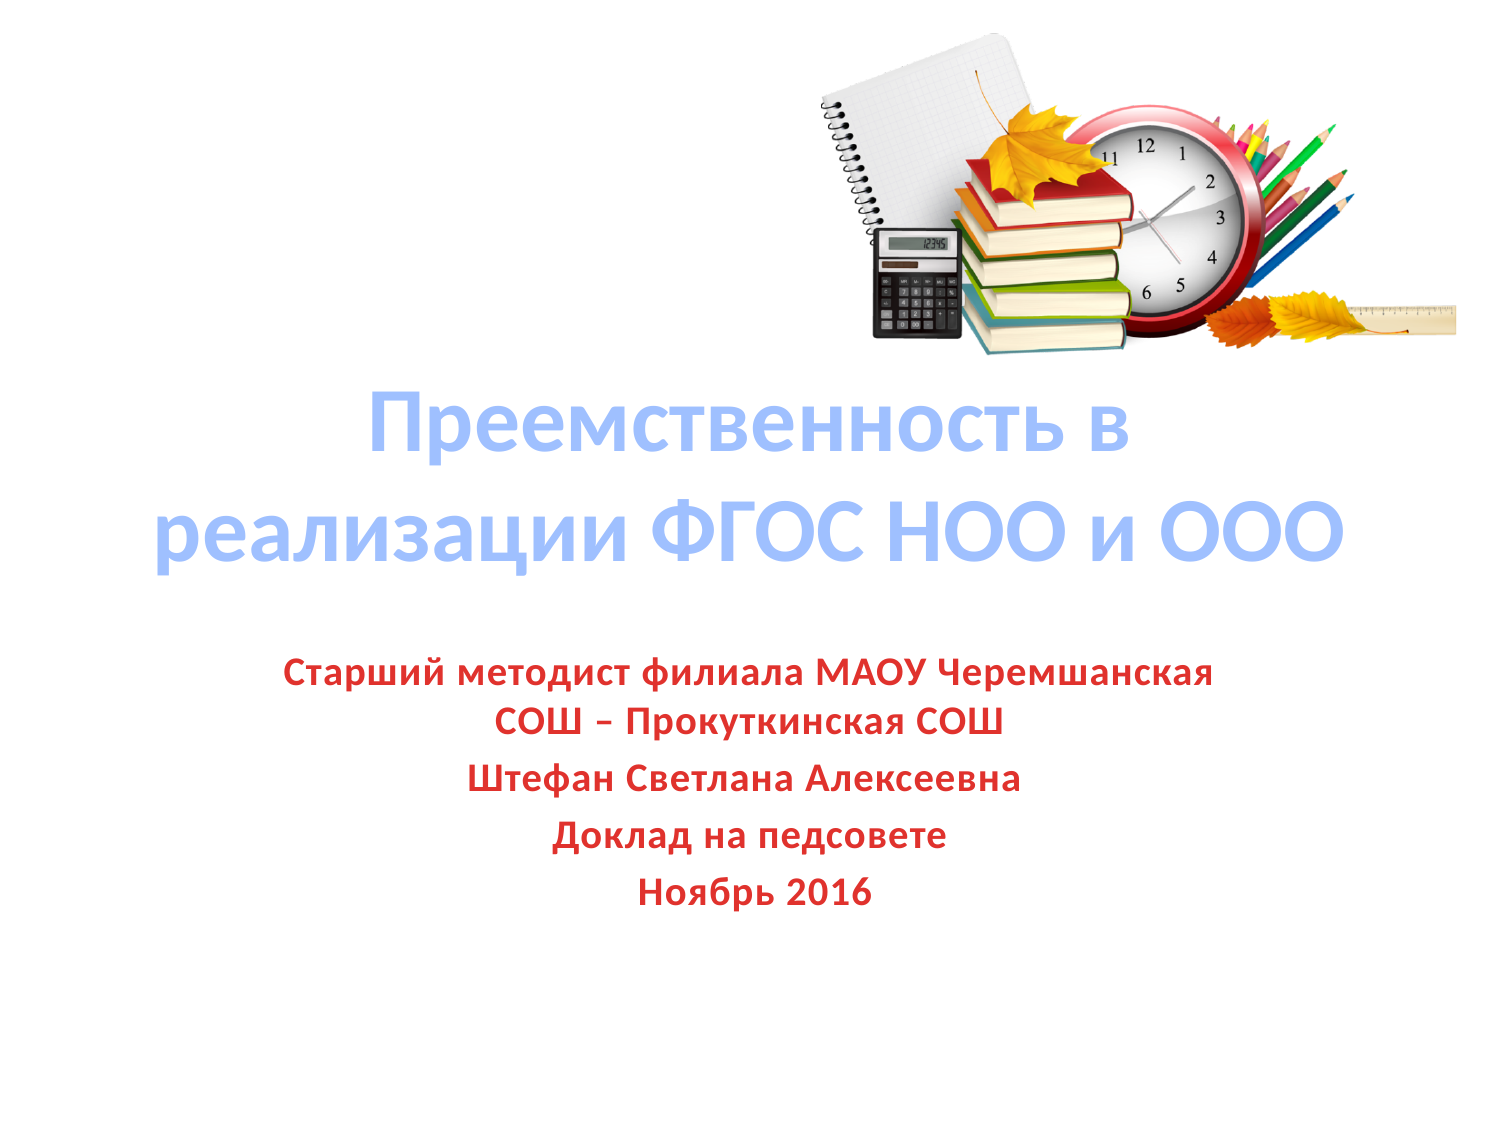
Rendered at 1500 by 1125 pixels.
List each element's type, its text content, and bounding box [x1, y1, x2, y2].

subtitle Старший методист филиала МАОУ Черемшанская СОШ – Прокуткинская СОШ Штефан Светлана Алексеевна Доклад на педсовете Ноябрь 2016 [225, 637, 1275, 925]
picture [820, 0, 1458, 366]
title Преемственность в реализации ФГОС НОО и ООО [112, 349, 1388, 591]
